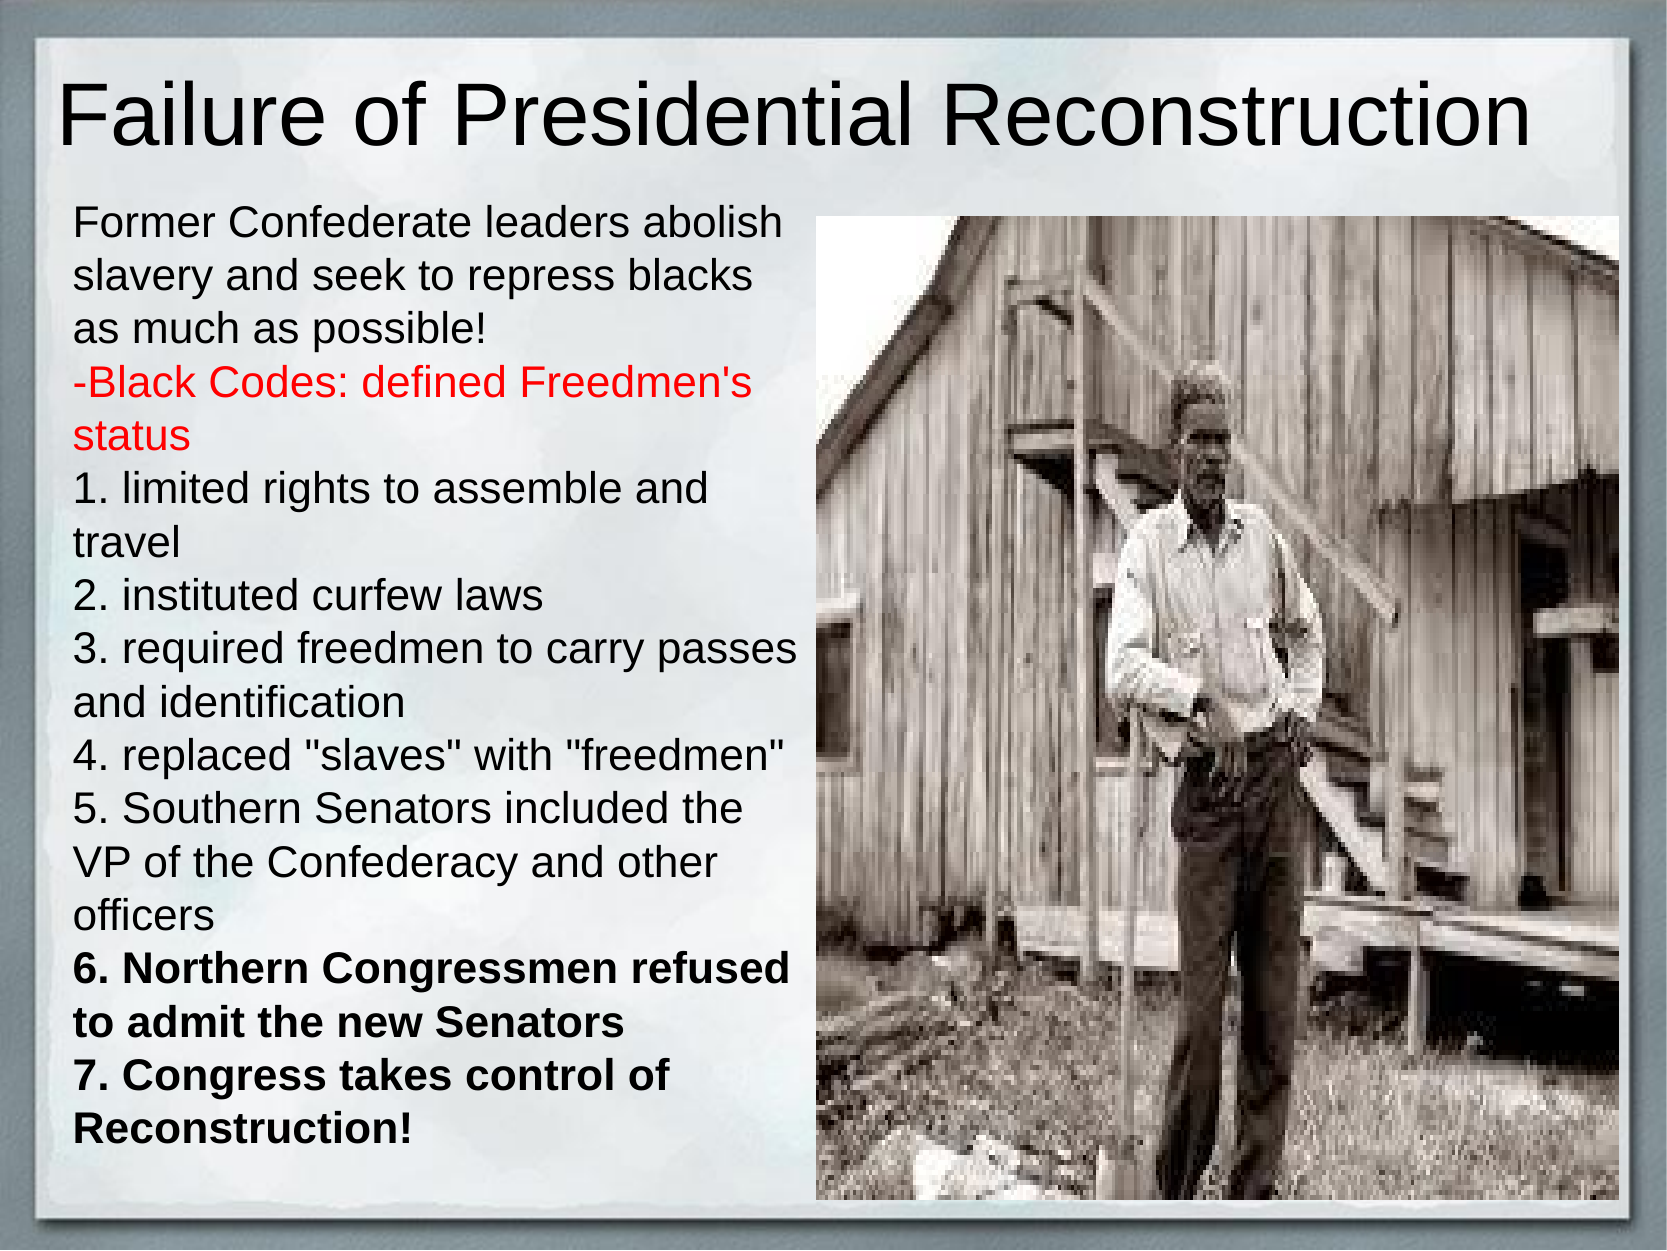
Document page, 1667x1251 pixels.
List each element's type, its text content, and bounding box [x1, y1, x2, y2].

list Former Confederate leaders abolish slavery and seek to repress blacks as much as possible! -Black Codes: defined Freedmen's status 1. limited rights to assemble and travel 2. instituted curfew laws 3. required freedmen to carry passes and identification 4. replaced "slaves" with "freedmen" 5. Southern Senators included the VP of the Confederacy and other officers 6. Northern Congressmen refused to admit the new Senators 7. Congress takes control of Reconstruction! [66, 186, 806, 1218]
picture [0, 0, 1667, 1250]
title Failure of Presidential Reconstruction [50, 50, 1630, 213]
list [883, 300, 1630, 1213]
